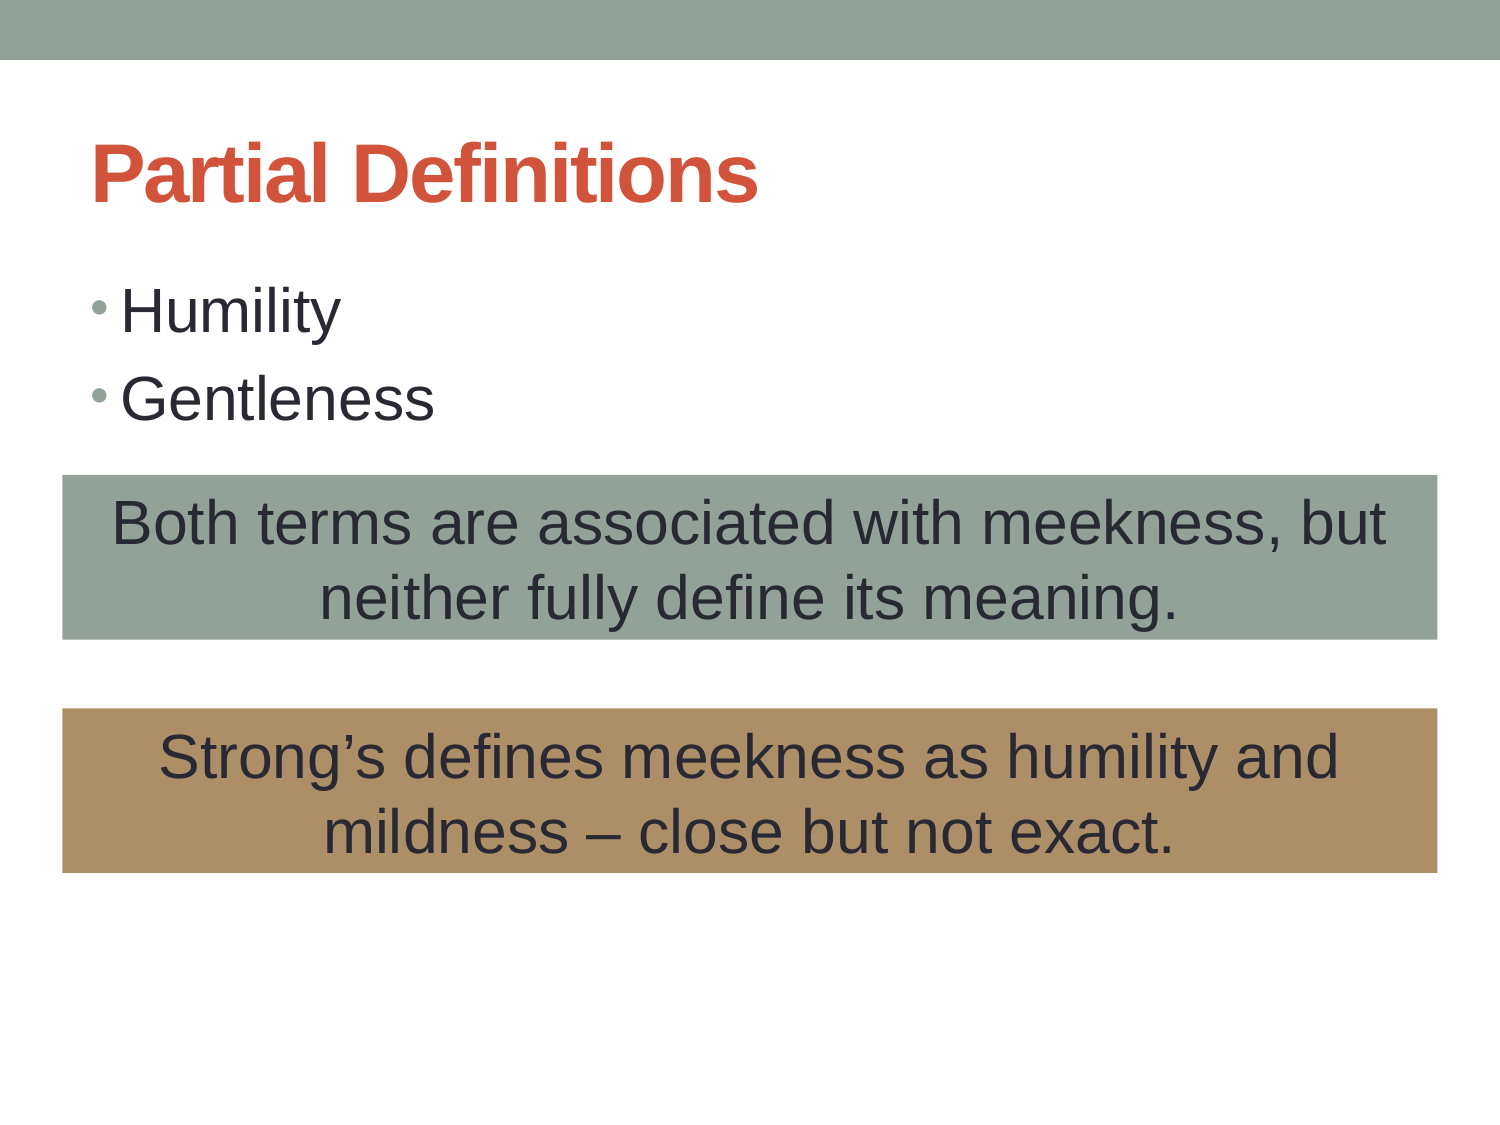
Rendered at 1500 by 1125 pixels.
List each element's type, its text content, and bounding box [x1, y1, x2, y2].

text_box Strong’s defines meekness as humility and mildness – close but not exact. [62, 708, 1438, 873]
text_box Both terms are associated with meekness, but neither fully define its meaning. [62, 474, 1438, 640]
title Partial Definitions [75, 87, 1425, 250]
list Humility Gentleness [75, 262, 1425, 463]
